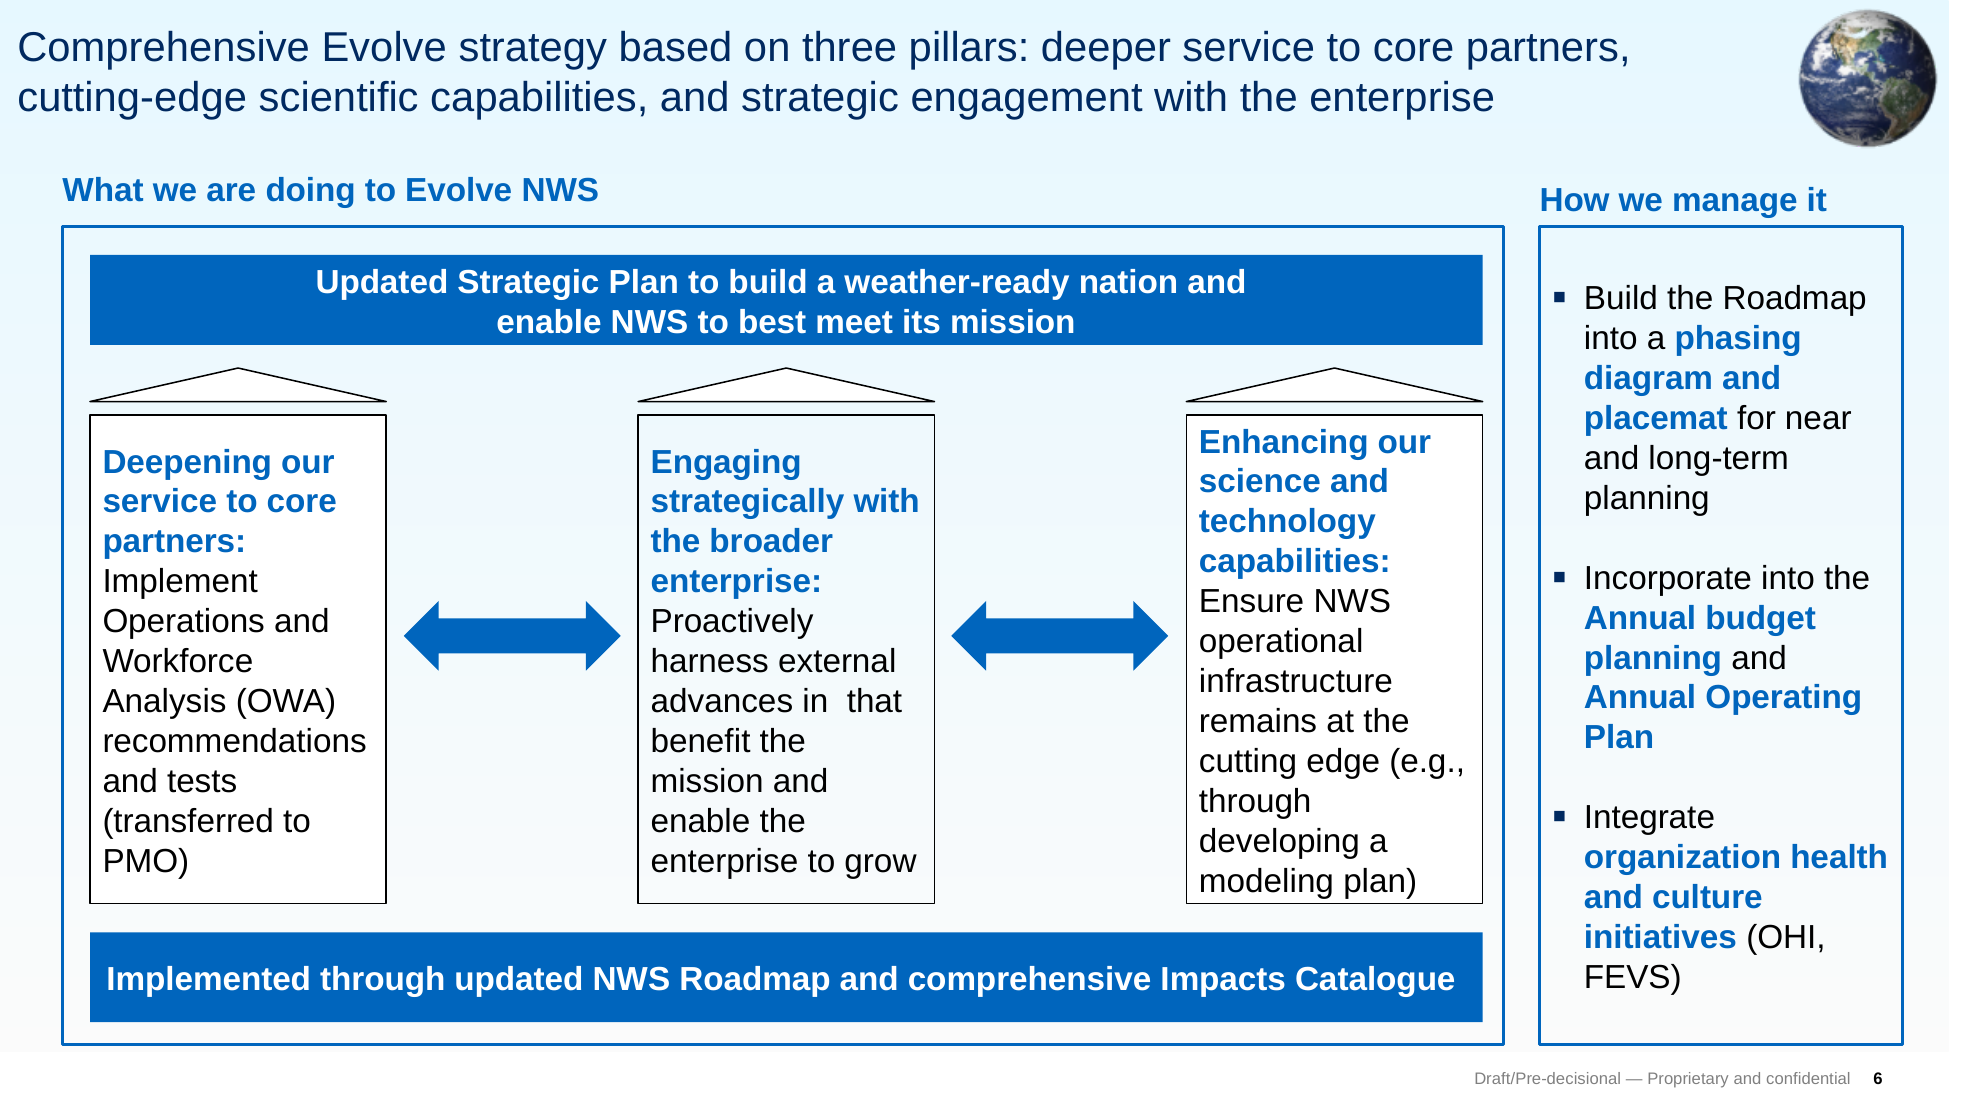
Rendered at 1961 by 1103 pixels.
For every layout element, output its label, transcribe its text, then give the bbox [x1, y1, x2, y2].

title Comprehensive Evolve strategy based on three pillars: deeper service to core partners, cutting-edge scientific capabilities, and strategic engagement with the enterprise [17, 20, 1769, 122]
text_box [62, 226, 1504, 1045]
text_box What we are doing to Evolve NWS [62, 168, 1218, 209]
text_box [89, 368, 387, 402]
picture [1796, 7, 1939, 150]
text_box Build the Roadmap into a phasing diagram and placemat for near and long-term planning Incorporate into the Annual budget planning and Annual Operating Plan Integrate organization health and culture initiatives (OHI, FEVS) [1539, 226, 1903, 1045]
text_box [637, 367, 935, 904]
text_box How we manage it [1539, 178, 1877, 219]
text_box [951, 600, 1169, 671]
text_box [403, 600, 621, 671]
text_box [1186, 367, 1483, 904]
